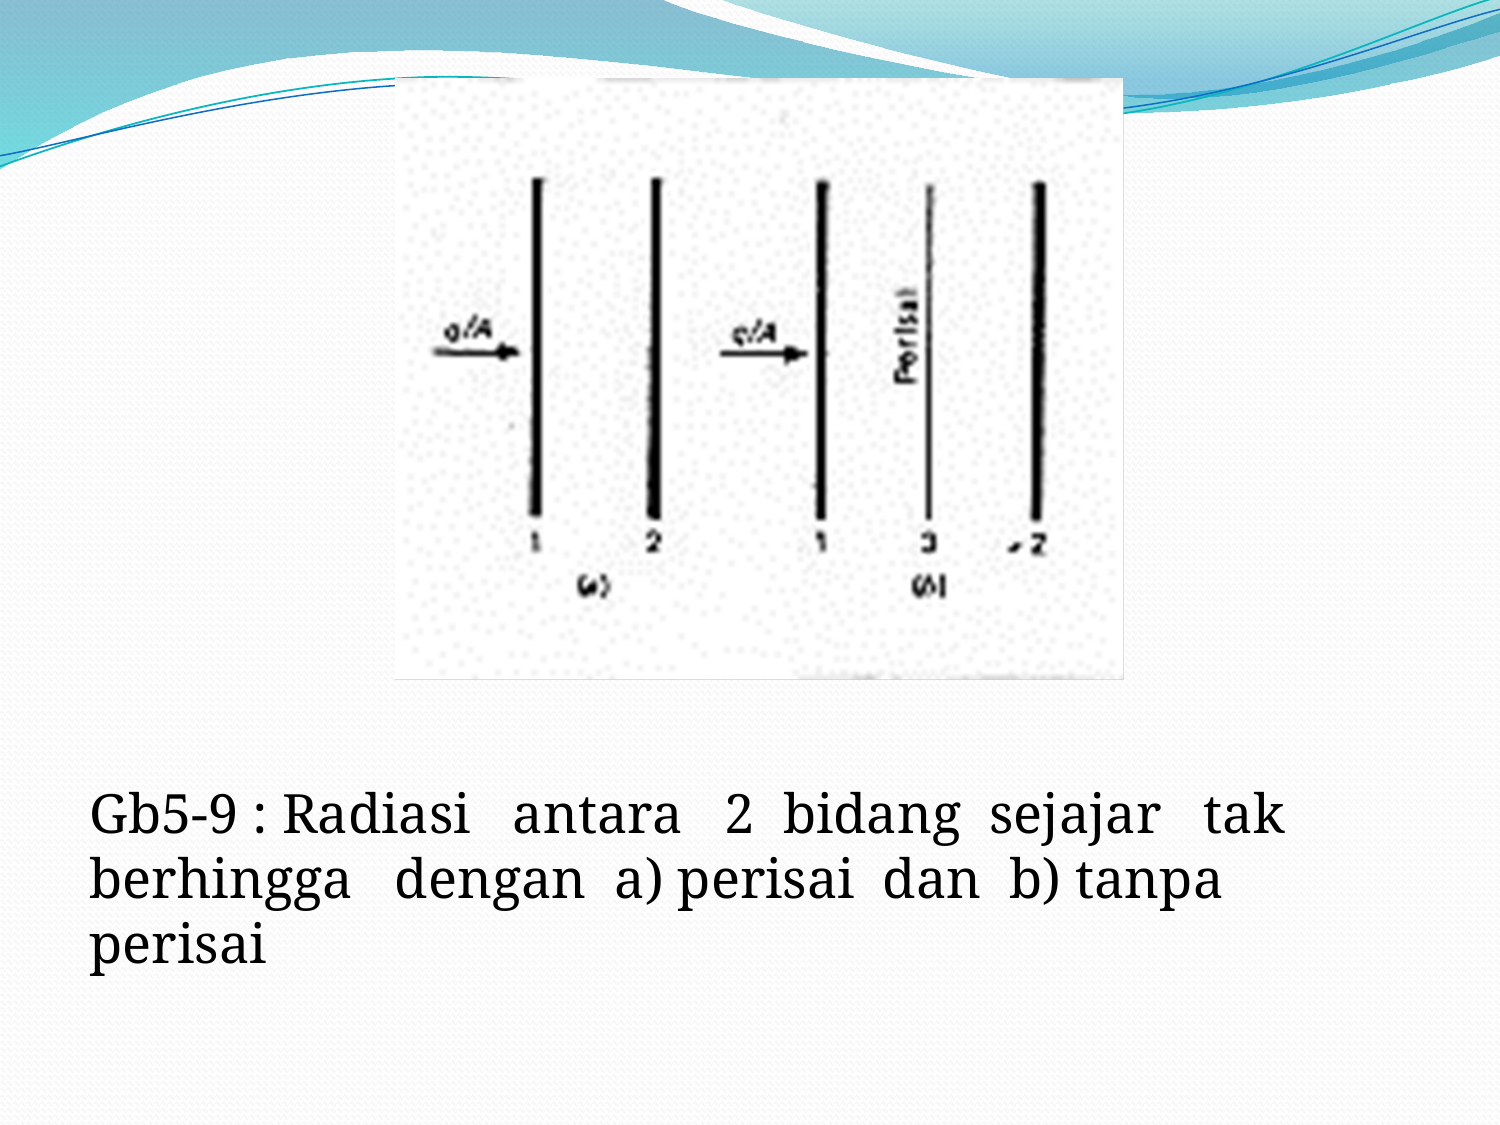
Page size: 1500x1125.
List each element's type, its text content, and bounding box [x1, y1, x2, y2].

picture [395, 77, 1125, 682]
list Gb5-9 : Radiasi antara 2 bidang sejajar tak berhingga dengan a) perisai dan b) tanpa perisai [75, 317, 1425, 1038]
